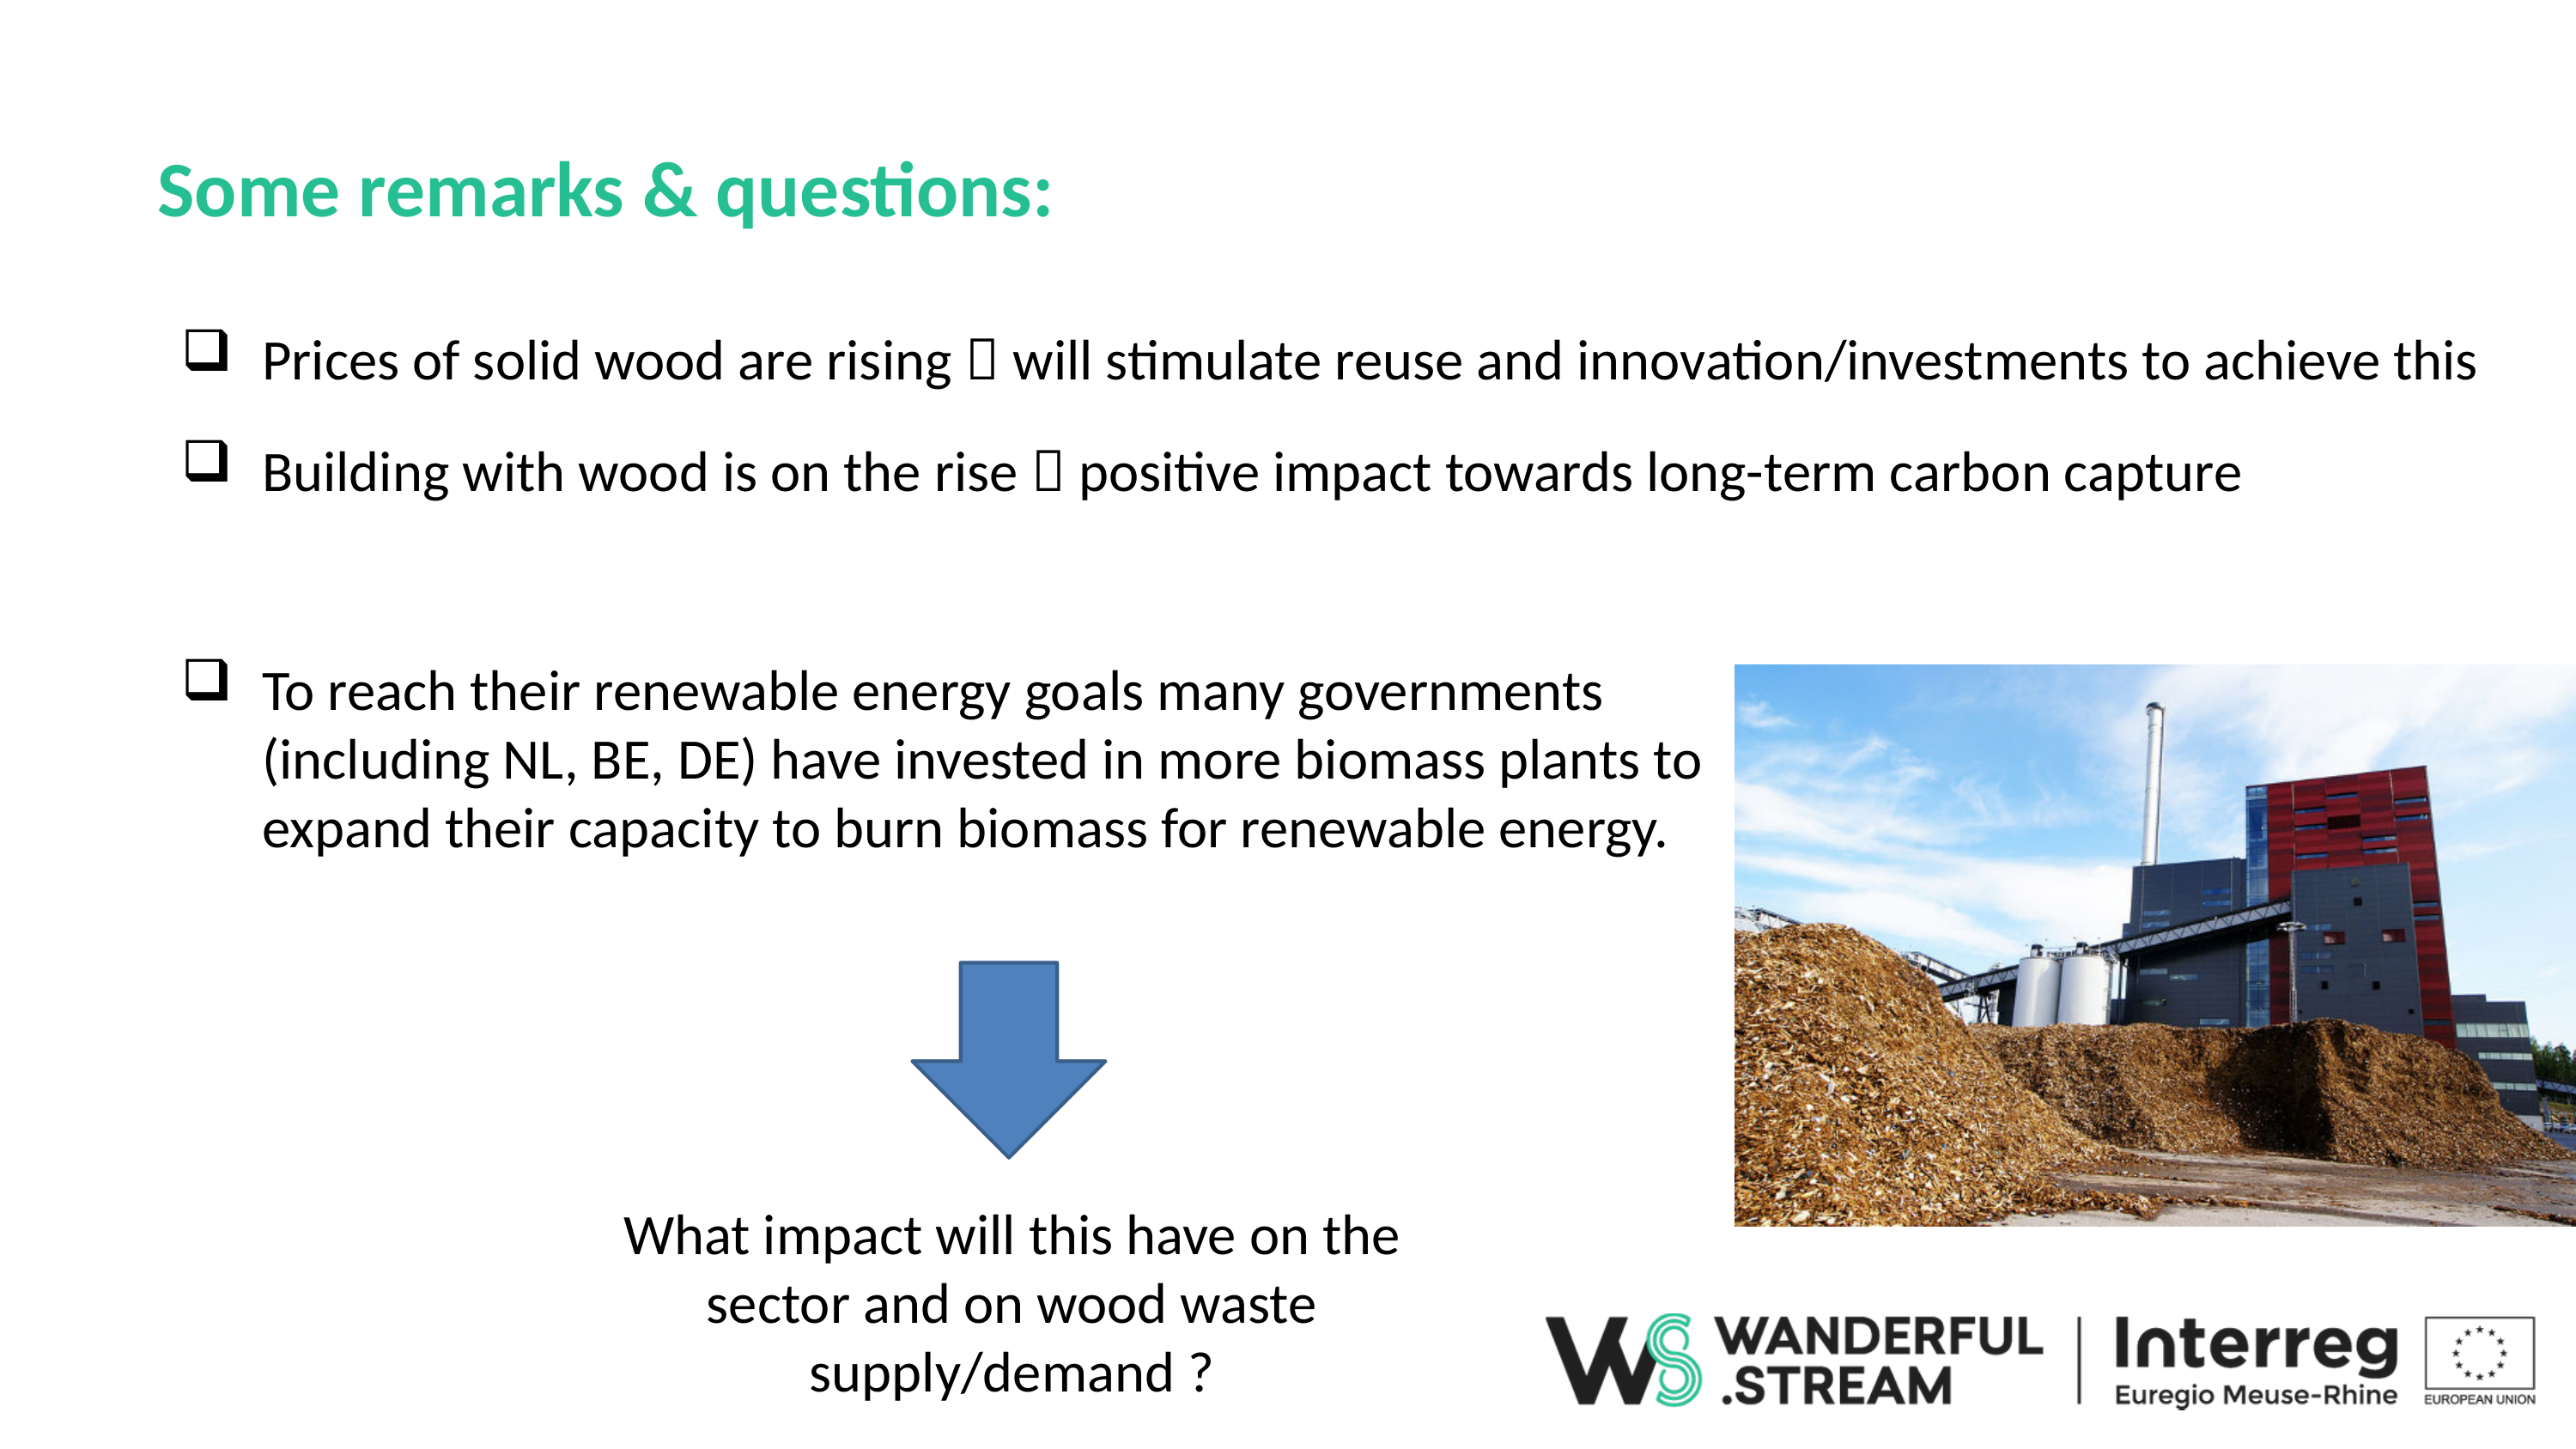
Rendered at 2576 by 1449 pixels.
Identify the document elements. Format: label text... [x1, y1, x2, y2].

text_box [547, 962, 1478, 1414]
text_box Prices of solid wood are rising  will stimulate reuse and innovation/investments to achieve this Building with wood is on the rise  positive impact towards long-term carbon capture [168, 316, 2533, 510]
title Some remarks & questions: [144, 104, 2421, 266]
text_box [168, 646, 2576, 1227]
picture [1545, 1313, 2537, 1410]
